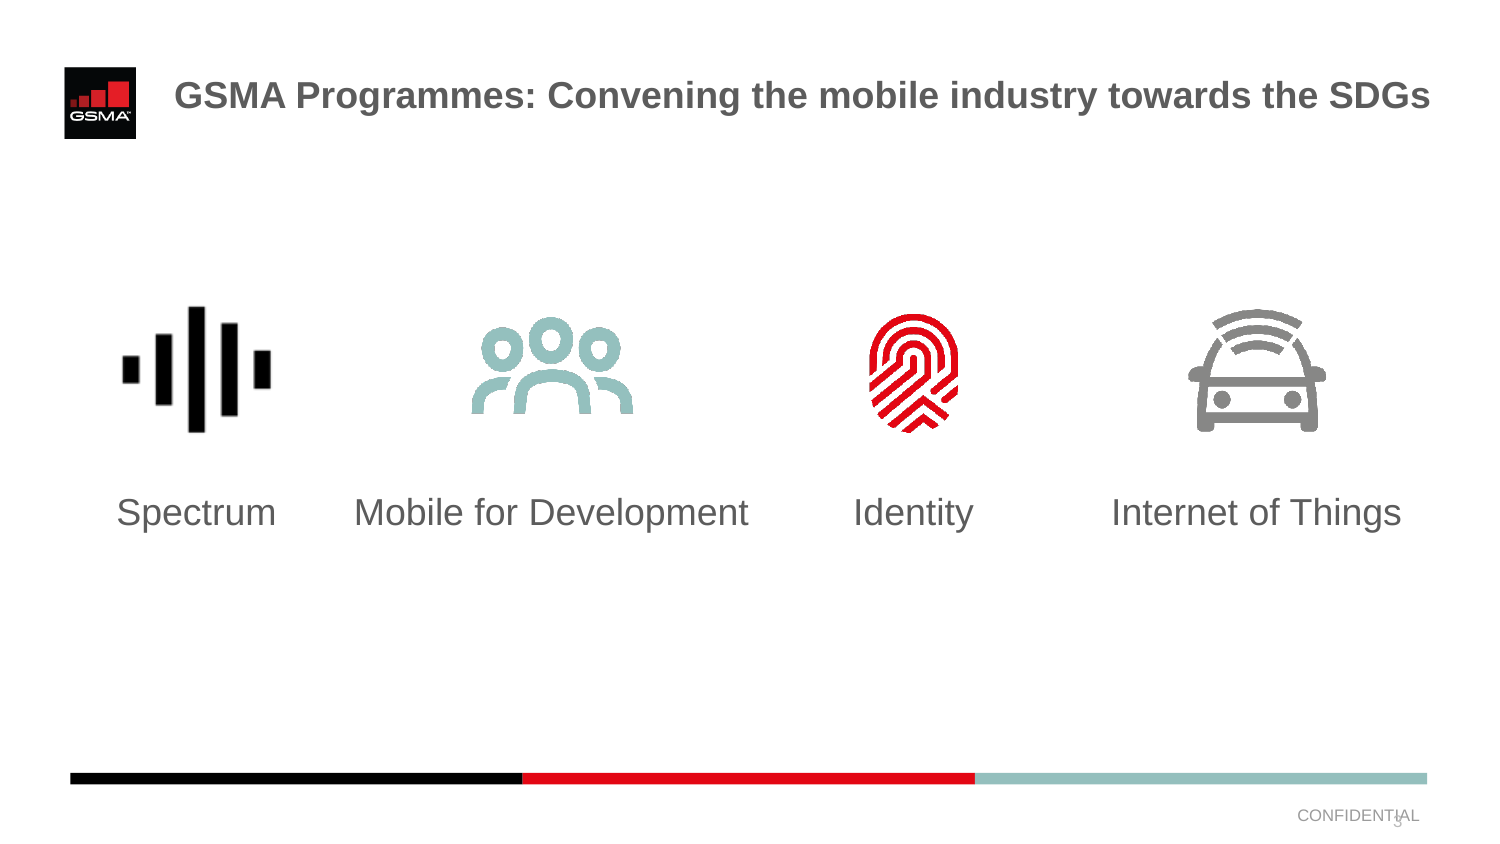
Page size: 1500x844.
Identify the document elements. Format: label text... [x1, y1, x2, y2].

text_box Internet of Things [1096, 480, 1417, 541]
text_box Mobile for Development [339, 480, 764, 541]
picture [833, 292, 995, 454]
text_box GSMA Programmes: Convening the mobile industry towards the SDGs [159, 63, 1500, 205]
picture [1159, 272, 1354, 467]
picture [90, 263, 304, 477]
slide_number 3 [1079, 798, 1418, 844]
text_box Identity [838, 480, 989, 541]
picture [64, 67, 136, 139]
picture [435, 249, 668, 482]
text_box Spectrum [101, 484, 292, 541]
